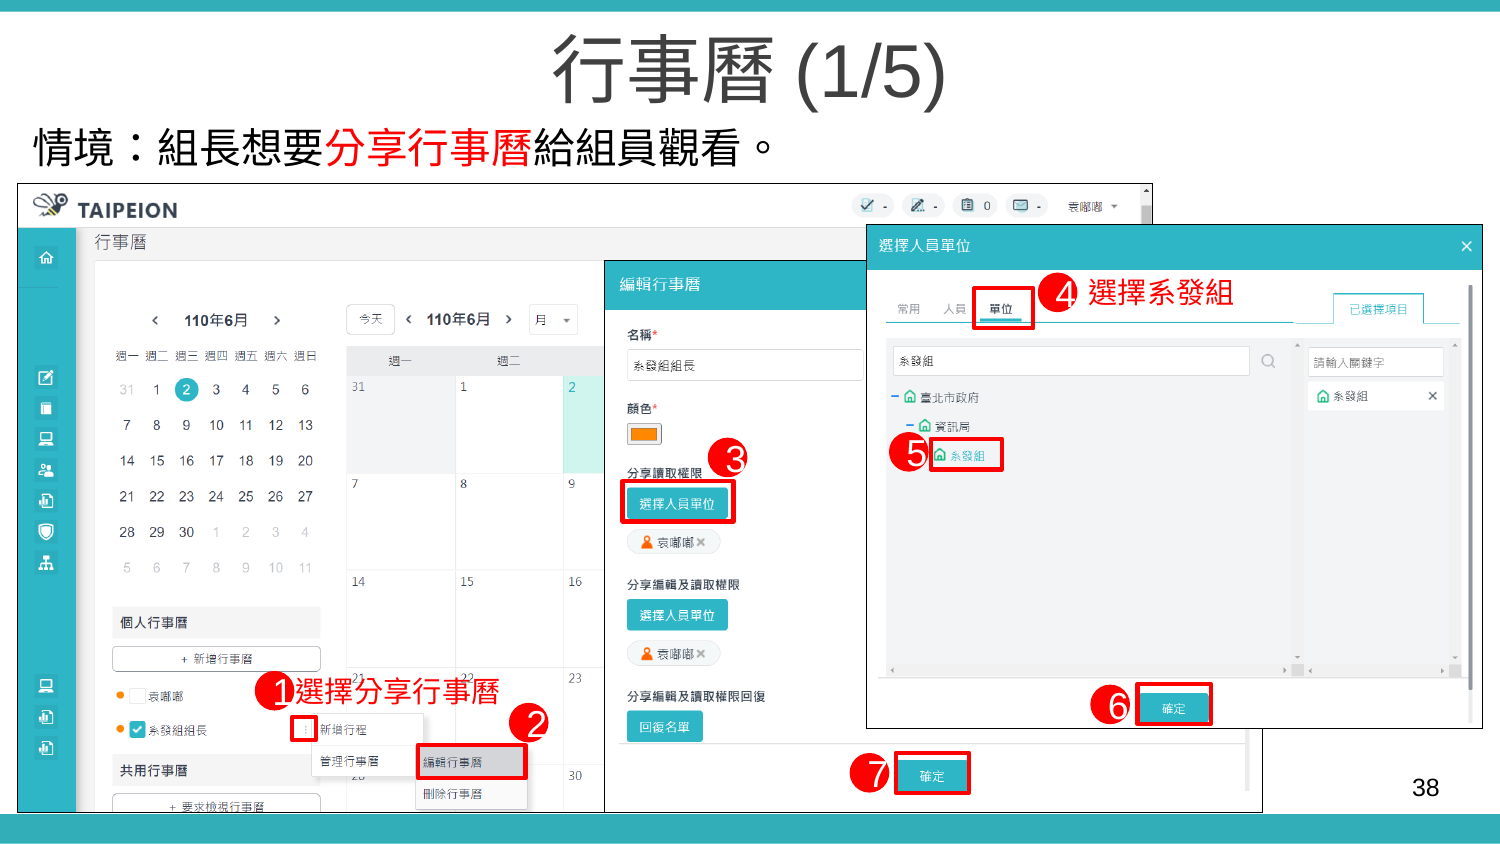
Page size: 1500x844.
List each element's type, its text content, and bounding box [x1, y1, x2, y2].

text_box 情境：組長想要分享行事曆給組員觀看。 [17, 114, 1128, 180]
picture [17, 183, 1483, 813]
list 行事曆(1/5) [0, 20, 1500, 115]
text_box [604, 260, 1263, 813]
text_box 38 [1397, 764, 1500, 810]
